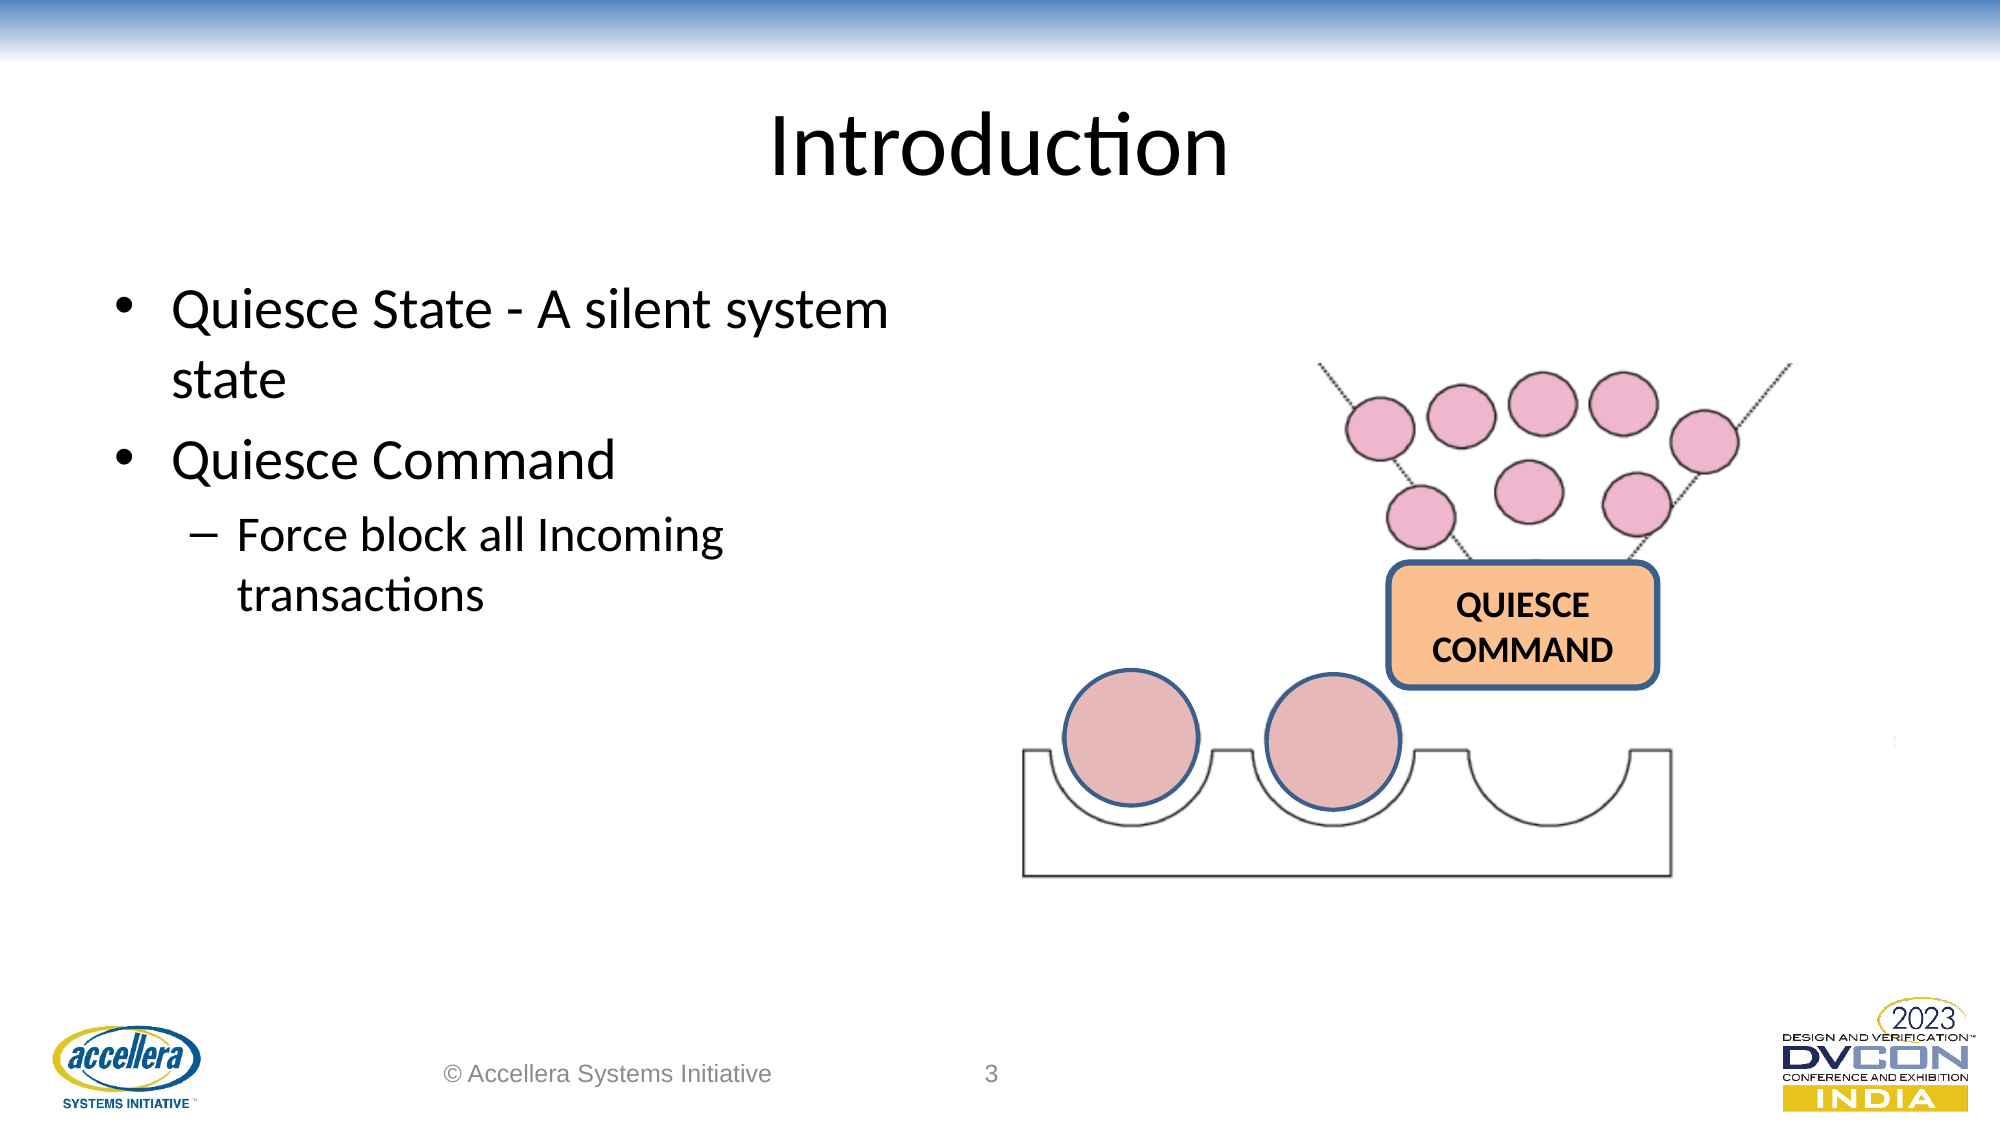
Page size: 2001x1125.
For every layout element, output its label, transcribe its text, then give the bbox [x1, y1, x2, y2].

list Quiesce State - A silent system state Quiesce Command Force block all Incoming transactions [99, 262, 984, 1005]
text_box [1016, 362, 1901, 905]
slide_number 3 [800, 1042, 1184, 1103]
picture [1782, 996, 1976, 1112]
title Introduction [99, 45, 1900, 233]
footer © Accellera Systems Initiative [366, 1042, 800, 1103]
picture [48, 1021, 204, 1112]
